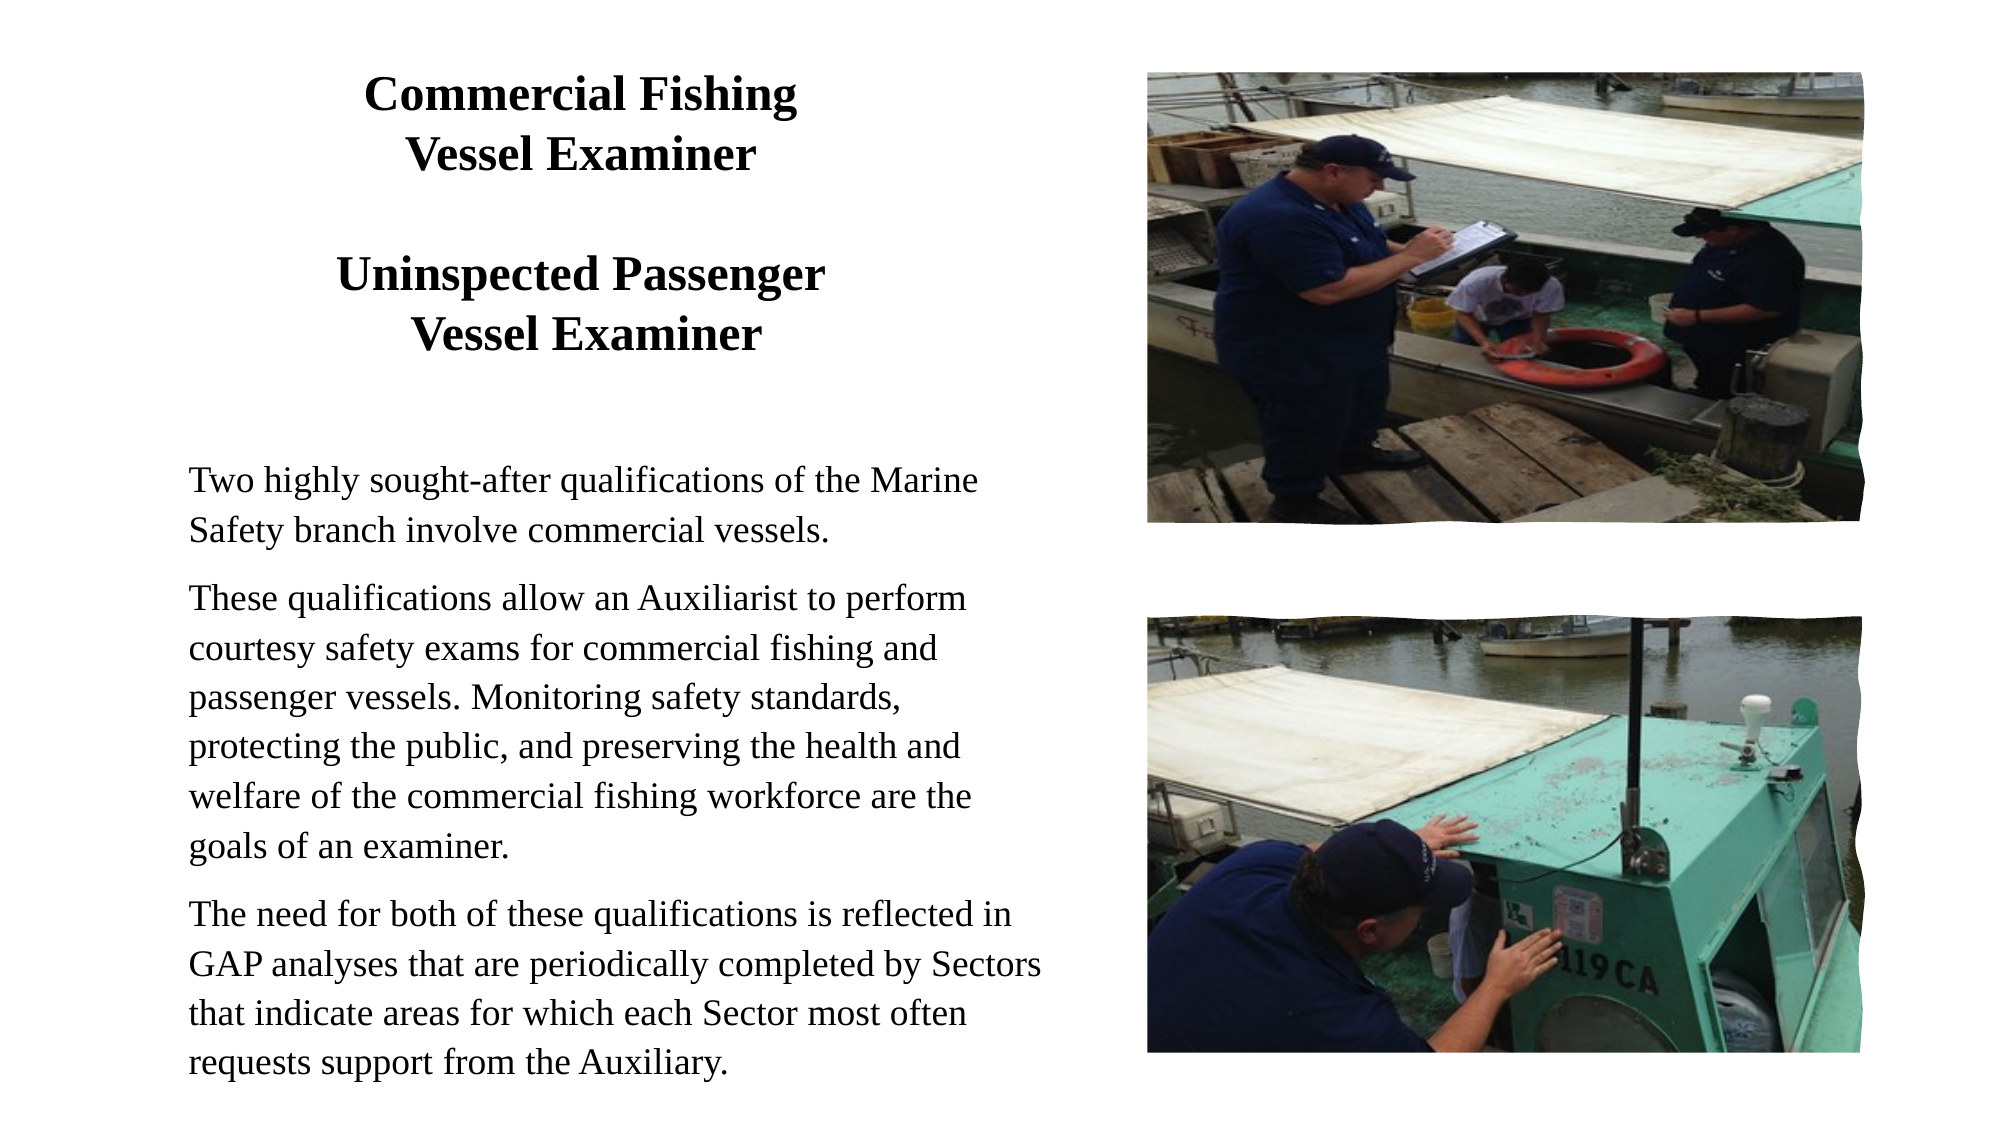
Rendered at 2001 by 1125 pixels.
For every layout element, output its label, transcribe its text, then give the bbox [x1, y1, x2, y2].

picture [1147, 614, 1865, 1053]
list Two highly sought-after qualifications of the Marine Safety branch involve commercial vessels. These qualifications allow an Auxiliarist to perform courtesy safety exams for commercial fishing and passenger vessels. Monitoring safety standards, protecting the public, and preserving the health and welfare of the commercial fishing workforce are the goals of an examiner. The need for both of these qualifications is reflected in GAP analyses that are periodically completed by Sectors that indicate areas for which each Sector most often requests support from the Auxiliary. [173, 298, 1067, 1091]
picture [1147, 72, 1865, 525]
text_box Commercial Fishing Vessel Examiner Uninspected Passenger Vessel Examiner [155, 53, 1019, 368]
